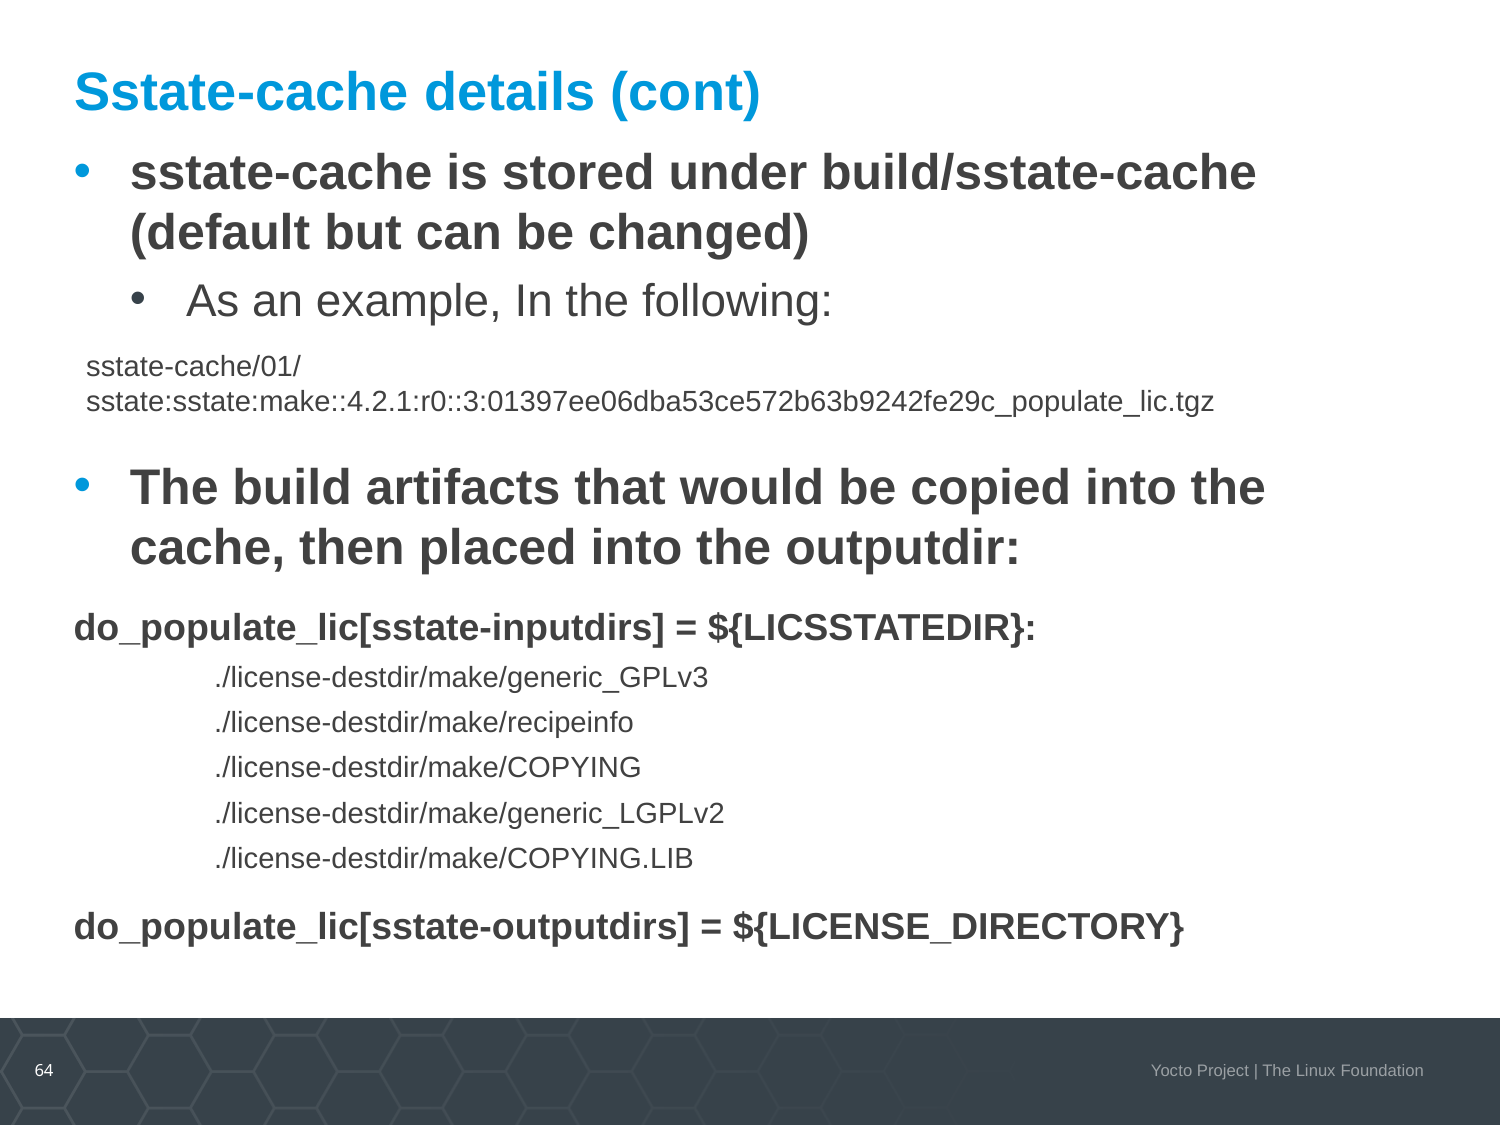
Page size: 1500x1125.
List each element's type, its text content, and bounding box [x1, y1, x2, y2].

title Sstate-cache details (cont) [74, 67, 1425, 139]
picture [0, 0, 1500, 1125]
list sstate-cache is stored under build/sstate-cache (default but can be changed) As an example, In the following: sstate-cache/01/sstate:sstate:make::4.2.1:r0::3:01397ee06dba53ce572b63b9242fe29c_populate_lic.tgz The build artifacts that would be copied into the cache, then placed into the outputdir: do_populate_lic[sstate-inputdirs] = ${LICSSTATEDIR}: ./license-destdir/make/generic_GPLv3 ./license-destdir/make/recipeinfo ./license-destdir/make/COPYING ./license-destdir/make/generic_LGPLv2 ./license-destdir/make/COPYING.LIB do_populate_lic[sstate-outputdirs] = ${LICENSE_DIRECTORY} [73, 139, 1425, 1005]
